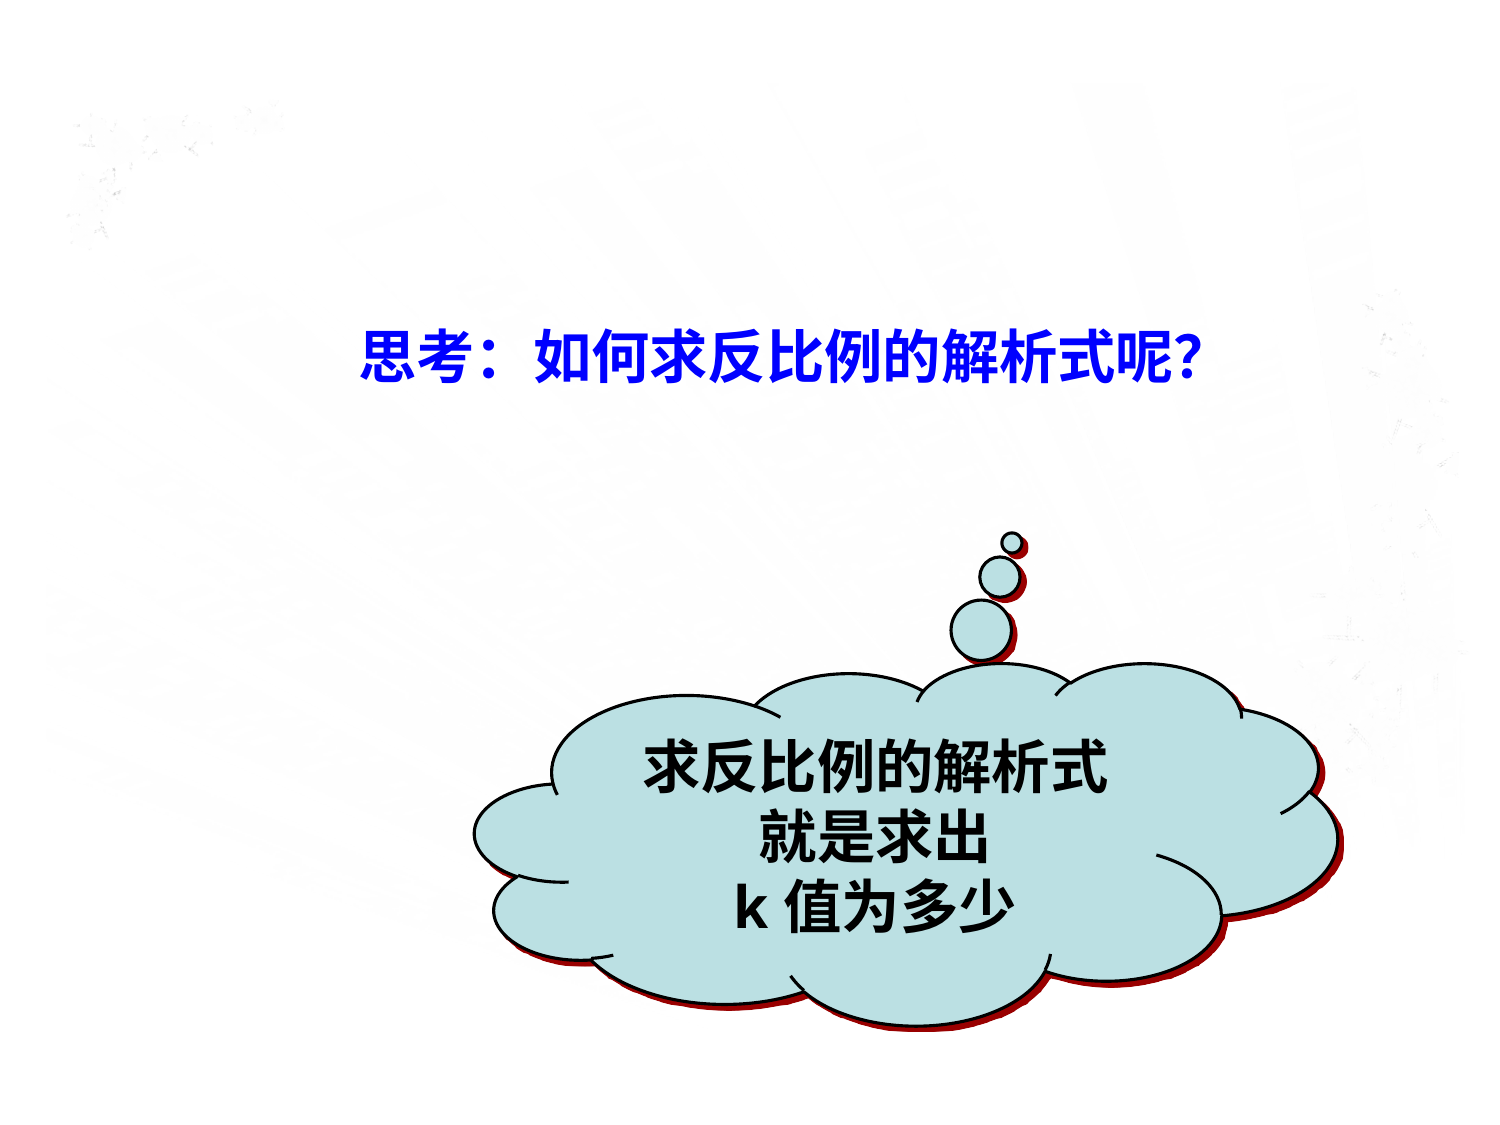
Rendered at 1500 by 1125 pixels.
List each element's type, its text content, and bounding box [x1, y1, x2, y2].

text_box 求反比例的解析式 就是求出 k值为多少 [979, 556, 1021, 598]
picture [29, 82, 1500, 1078]
text_box 求反比例的解析式 就是求出 k值为多少 [951, 600, 1012, 661]
text_box 思考：如何求反比例的解析式呢？ [343, 312, 1248, 398]
text_box 求反比例的解析式 就是求出 k值为多少 [474, 663, 1338, 1027]
text_box 求反比例的解析式 就是求出 k值为多少 [1001, 532, 1023, 554]
